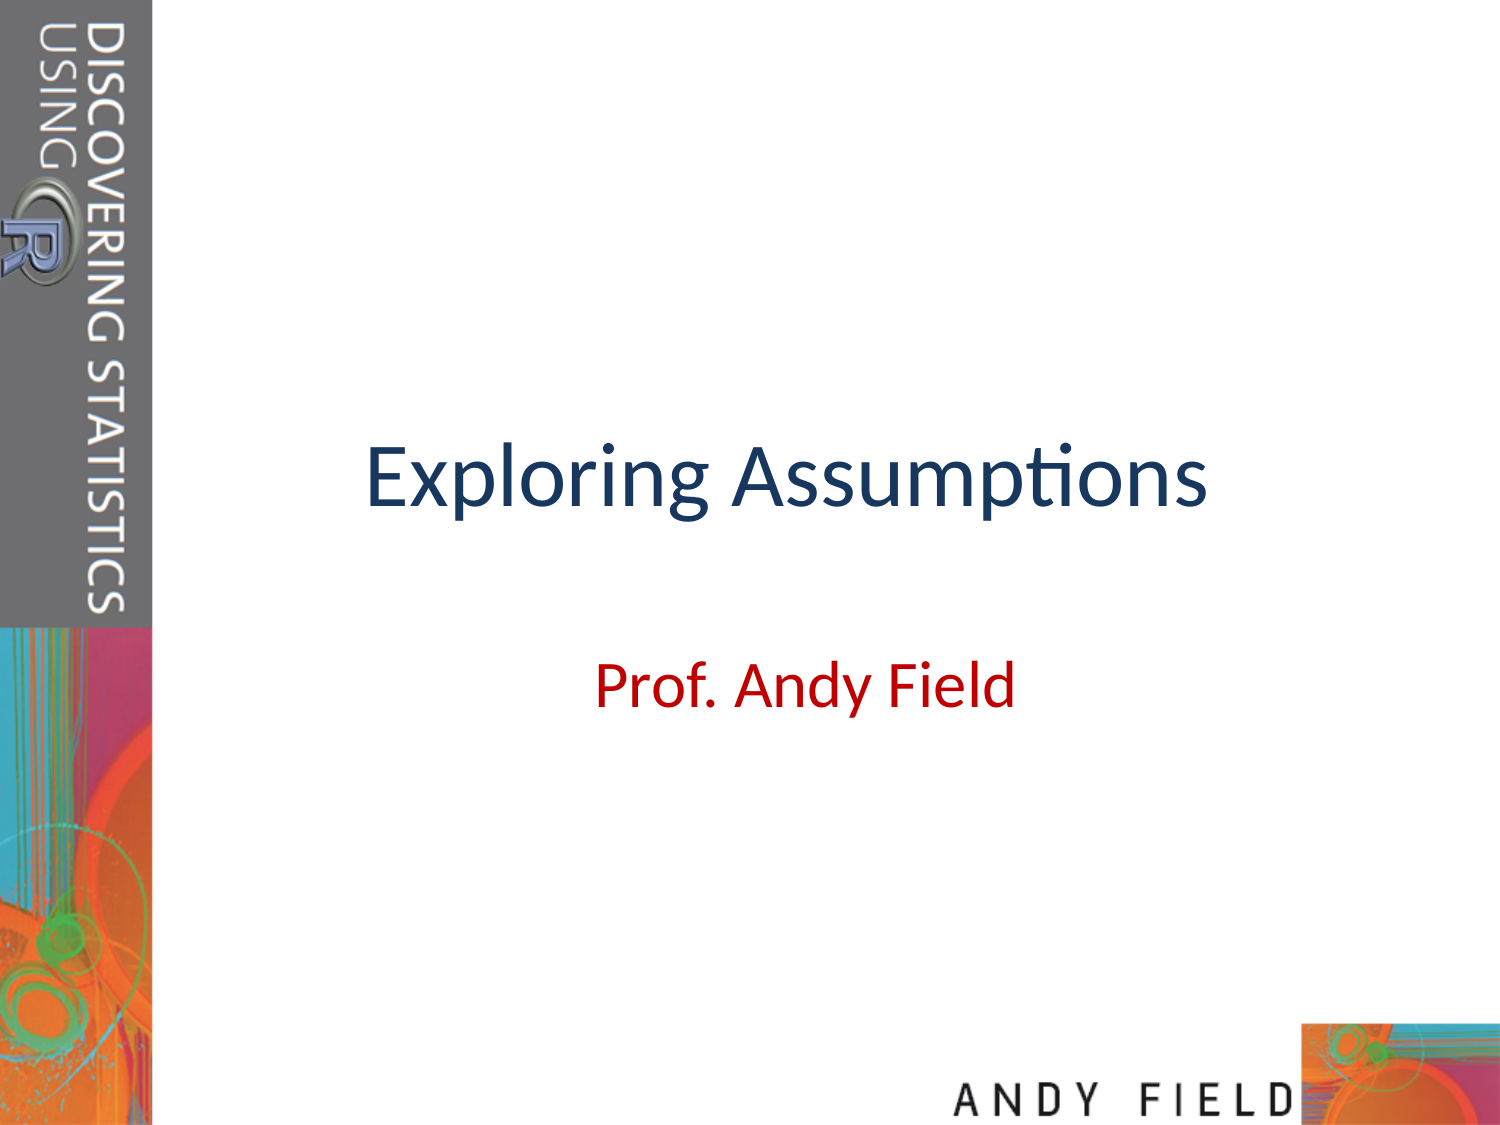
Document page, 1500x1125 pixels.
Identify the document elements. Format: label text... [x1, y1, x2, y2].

picture [0, 0, 1500, 1125]
title Exploring Assumptions [187, 349, 1388, 591]
subtitle Prof. Andy Field [281, 632, 1332, 921]
